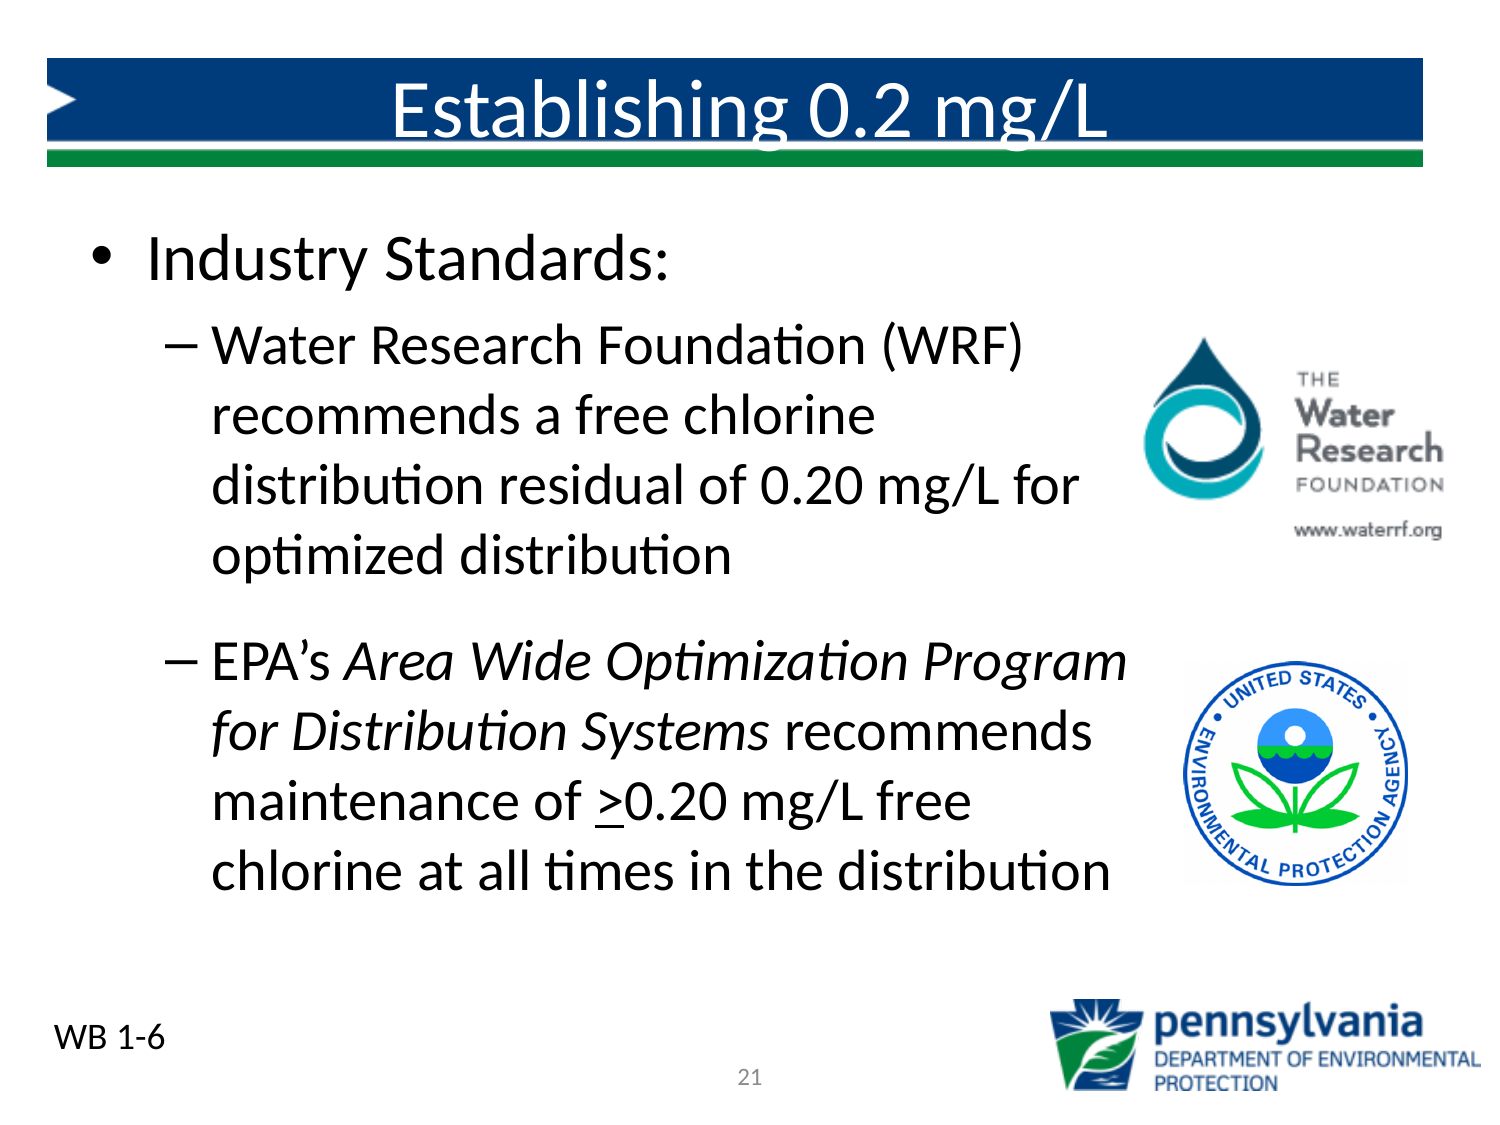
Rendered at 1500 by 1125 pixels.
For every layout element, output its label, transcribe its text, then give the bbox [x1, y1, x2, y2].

text_box WB 1-6 [39, 1004, 183, 1065]
list Industry Standards: Water Research Foundation (WRF) recommends a free chlorine distribution residual of 0.20 mg/L for optimized distribution EPA’s Area Wide Optimization Program for Distribution Systems recommends maintenance of >0.20 mg/L free chlorine at all times in the distribution [75, 206, 1166, 1005]
picture [47, 58, 75, 167]
picture [1138, 335, 1452, 543]
picture [1183, 661, 1408, 886]
picture [1050, 999, 1481, 1091]
title Establishing 0.2 mg/L [75, 32, 1425, 175]
slide_number 21 [575, 1045, 925, 1106]
